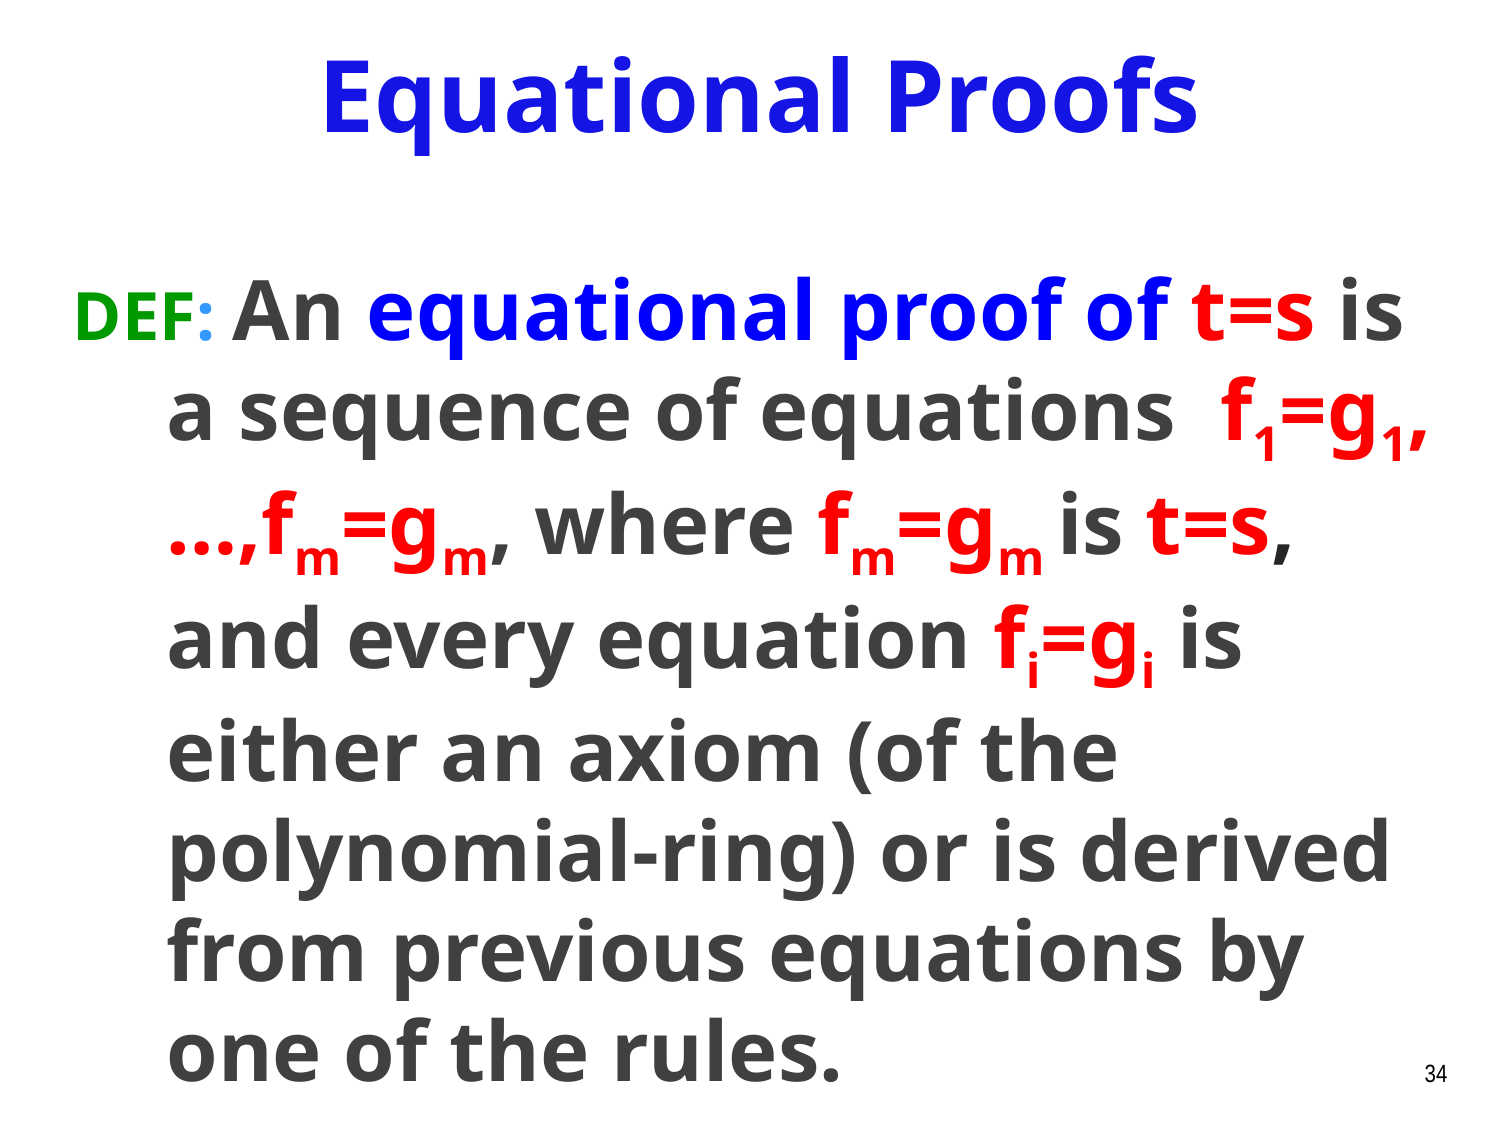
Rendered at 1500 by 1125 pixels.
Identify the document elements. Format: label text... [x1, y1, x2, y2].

text_box Equational Proofs [57, 24, 1463, 150]
slide_number 34 [1362, 1049, 1463, 1101]
text_box DEF: An equational proof of t=s is a sequence of equations f1=g1,…,fm=gm, where fm=gm is t=s, and every equation fi=gi is either an axiom (of the polynomial-ring) or is derived from previous equations by one of the rules. [57, 249, 1463, 1025]
